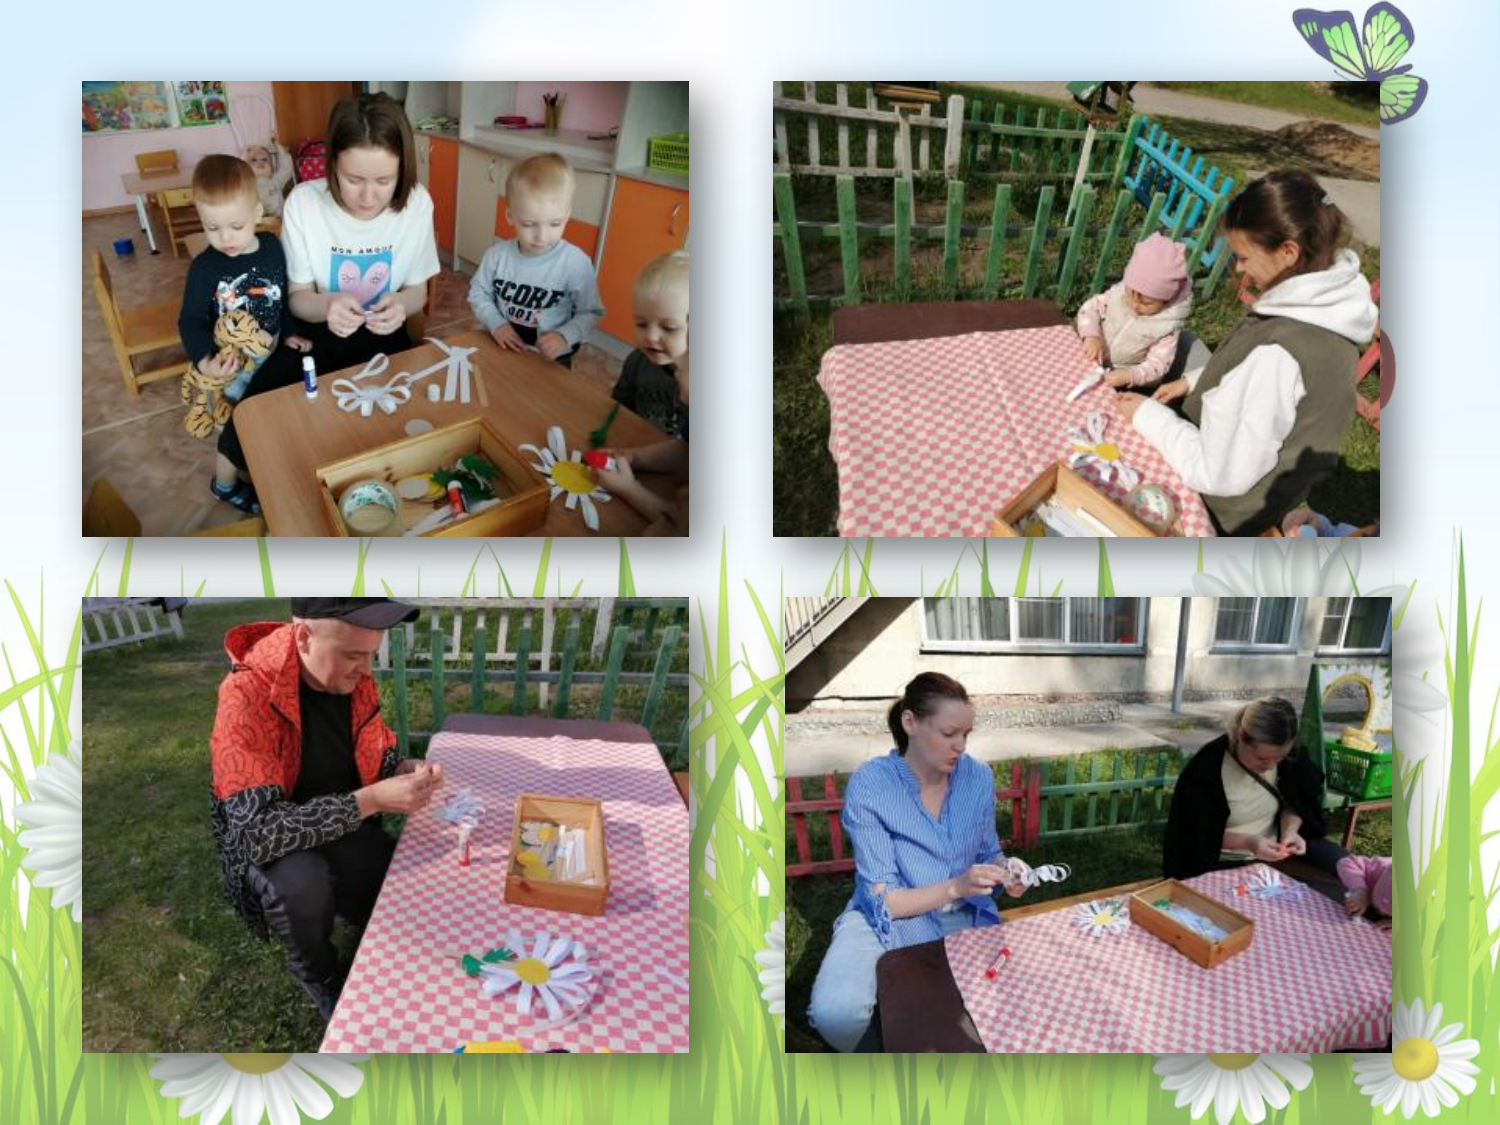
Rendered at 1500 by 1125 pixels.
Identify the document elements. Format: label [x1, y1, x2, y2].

picture [81, 81, 689, 537]
picture [784, 597, 1392, 1053]
picture [773, 81, 1380, 537]
picture [81, 597, 689, 1053]
